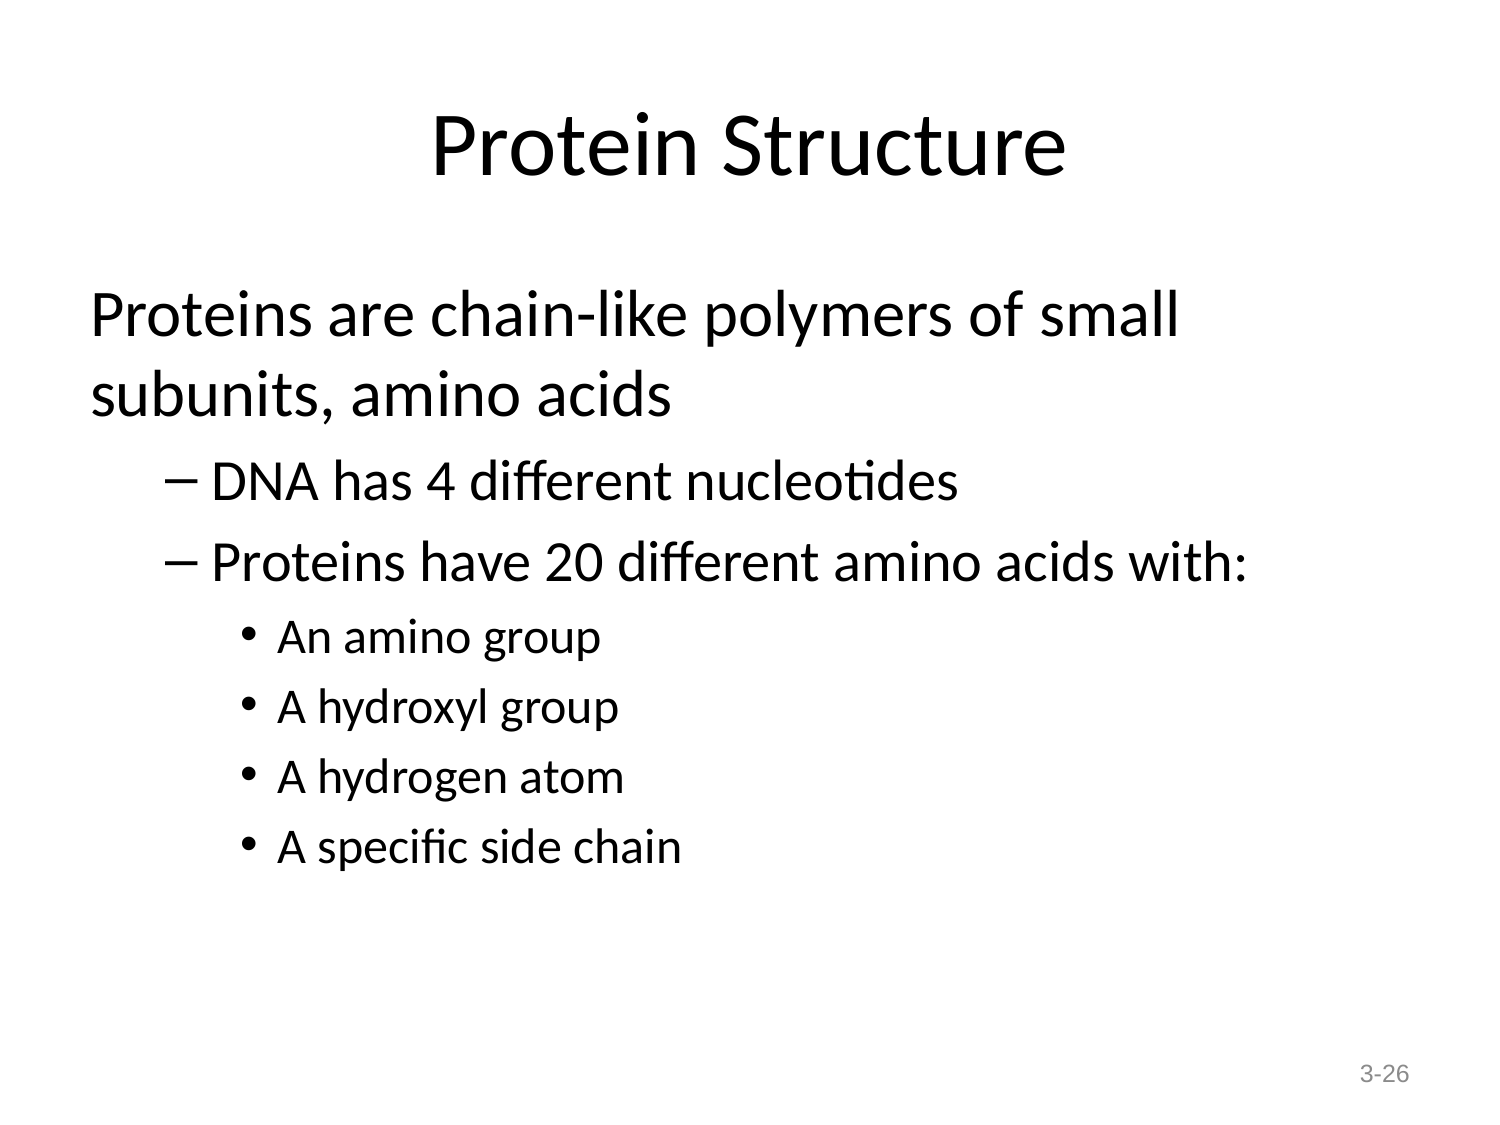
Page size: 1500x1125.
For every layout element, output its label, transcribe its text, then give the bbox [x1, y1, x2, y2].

title Protein Structure [75, 45, 1425, 233]
slide_number 3-26 [1074, 1075, 1425, 1103]
list Proteins are chain-like polymers of small subunits, amino acids DNA has 4 different nucleotides Proteins have 20 different amino acids with: An amino group A hydroxyl group A hydrogen atom A specific side chain [75, 262, 1425, 1075]
